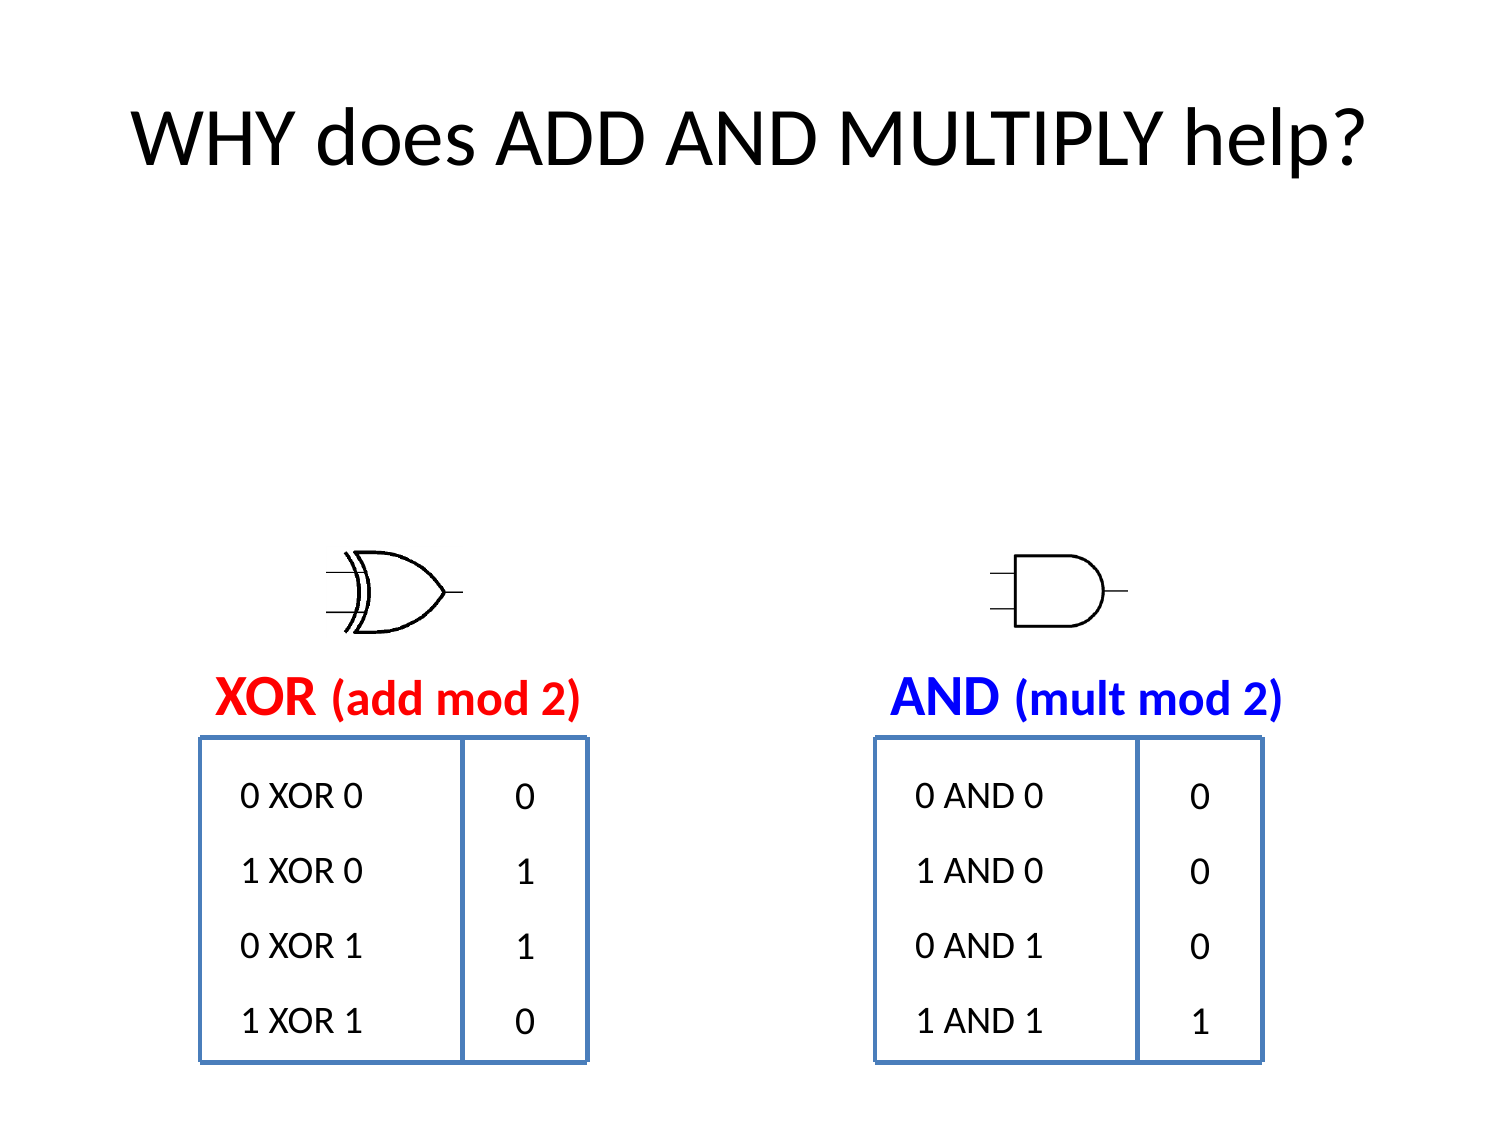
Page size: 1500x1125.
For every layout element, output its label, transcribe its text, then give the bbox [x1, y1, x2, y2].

text_box XOR (add mod 2) [199, 650, 788, 763]
text_box AND (mult mod 2) [875, 650, 1425, 763]
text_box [874, 737, 1263, 1063]
picture [990, 550, 1129, 633]
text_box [199, 737, 588, 1063]
picture [326, 545, 463, 638]
list WHY does ADD AND MULTIPLY help? [75, 75, 1425, 200]
